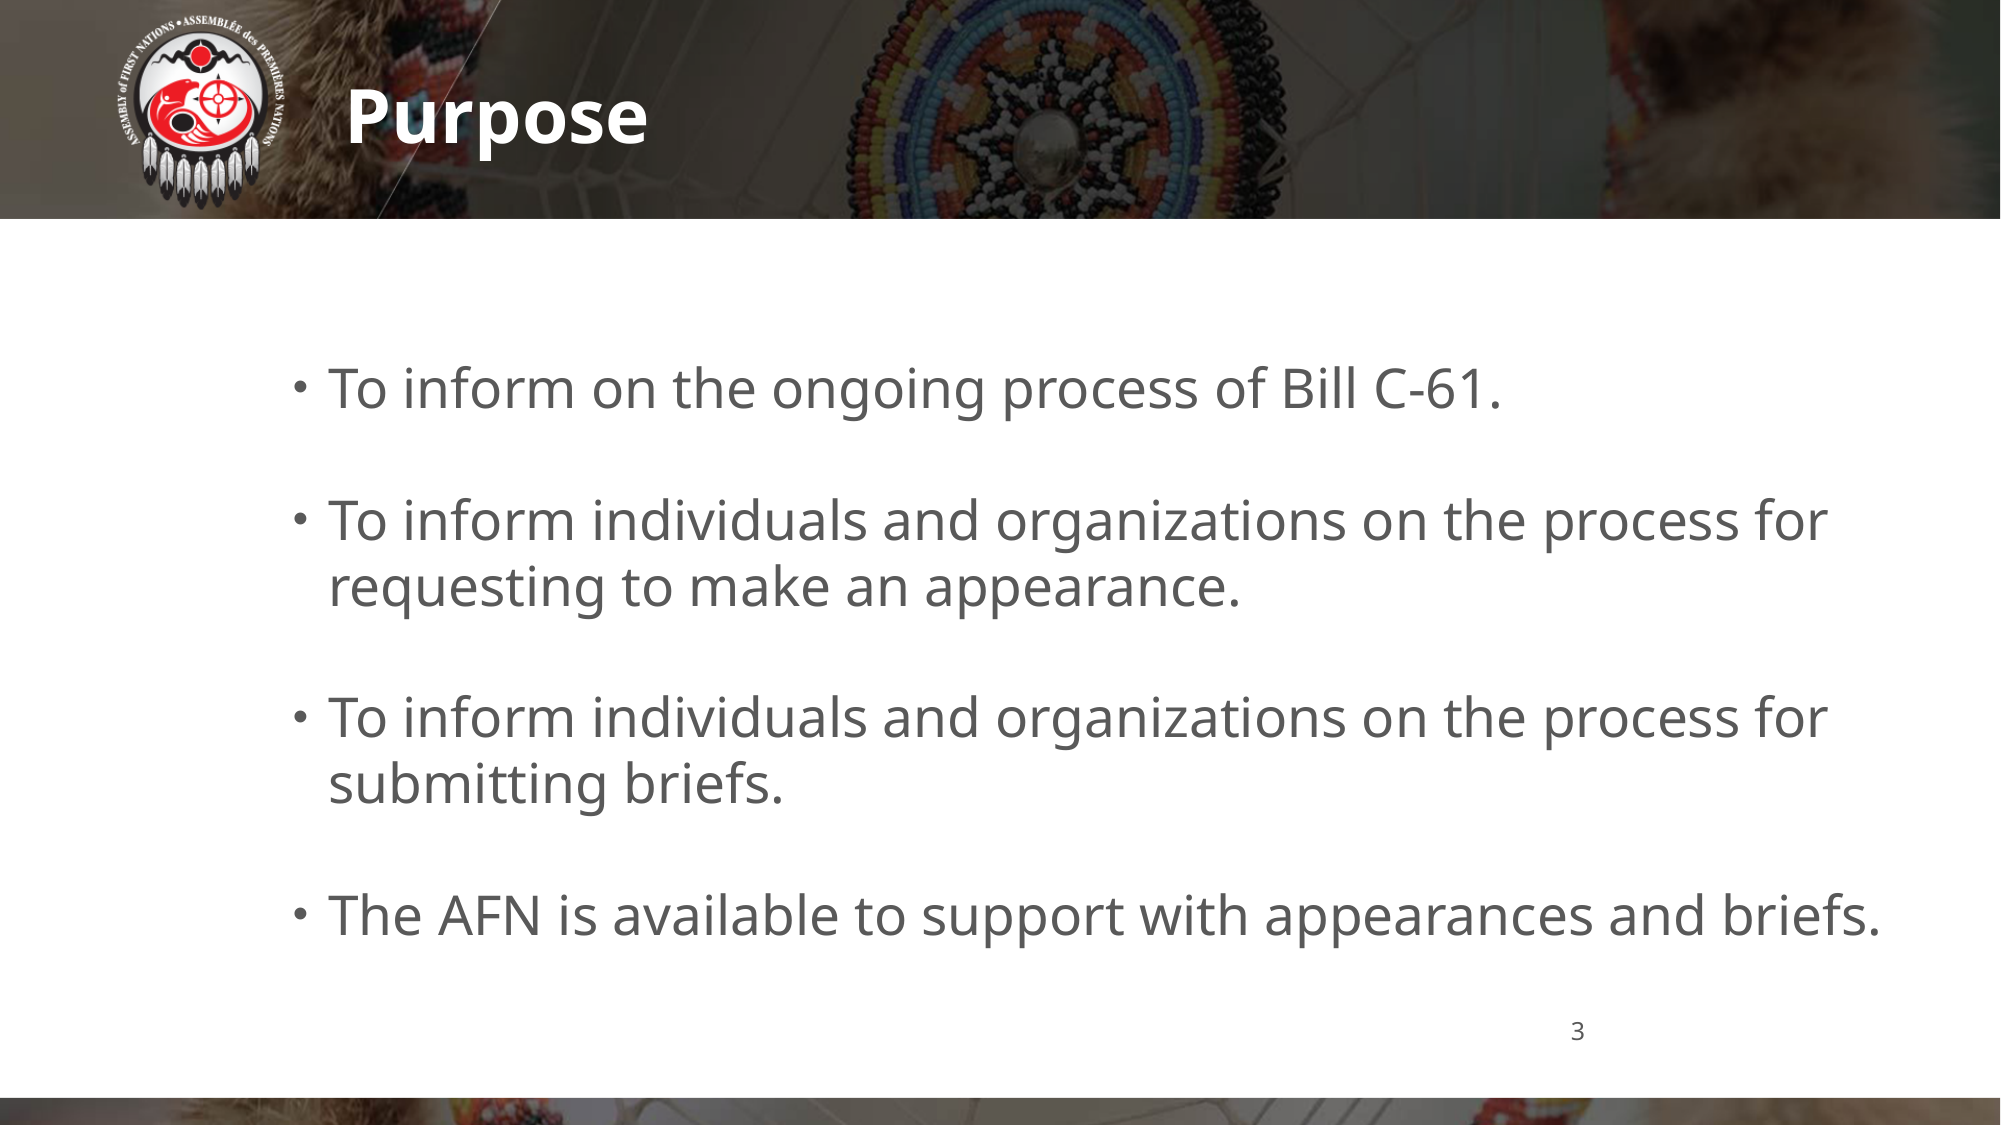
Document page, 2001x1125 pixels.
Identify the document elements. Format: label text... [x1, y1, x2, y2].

list To inform on the ongoing process of Bill C-61. To inform individuals and organizations on the process for requesting to make an appearance. To inform individuals and organizations on the process for submitting briefs. The AFN is available to support with appearances and briefs. [270, 345, 1920, 1010]
slide_number 3 [1400, 1009, 1601, 1055]
picture [0, 0, 2001, 1125]
title Purpose [329, 70, 1862, 166]
